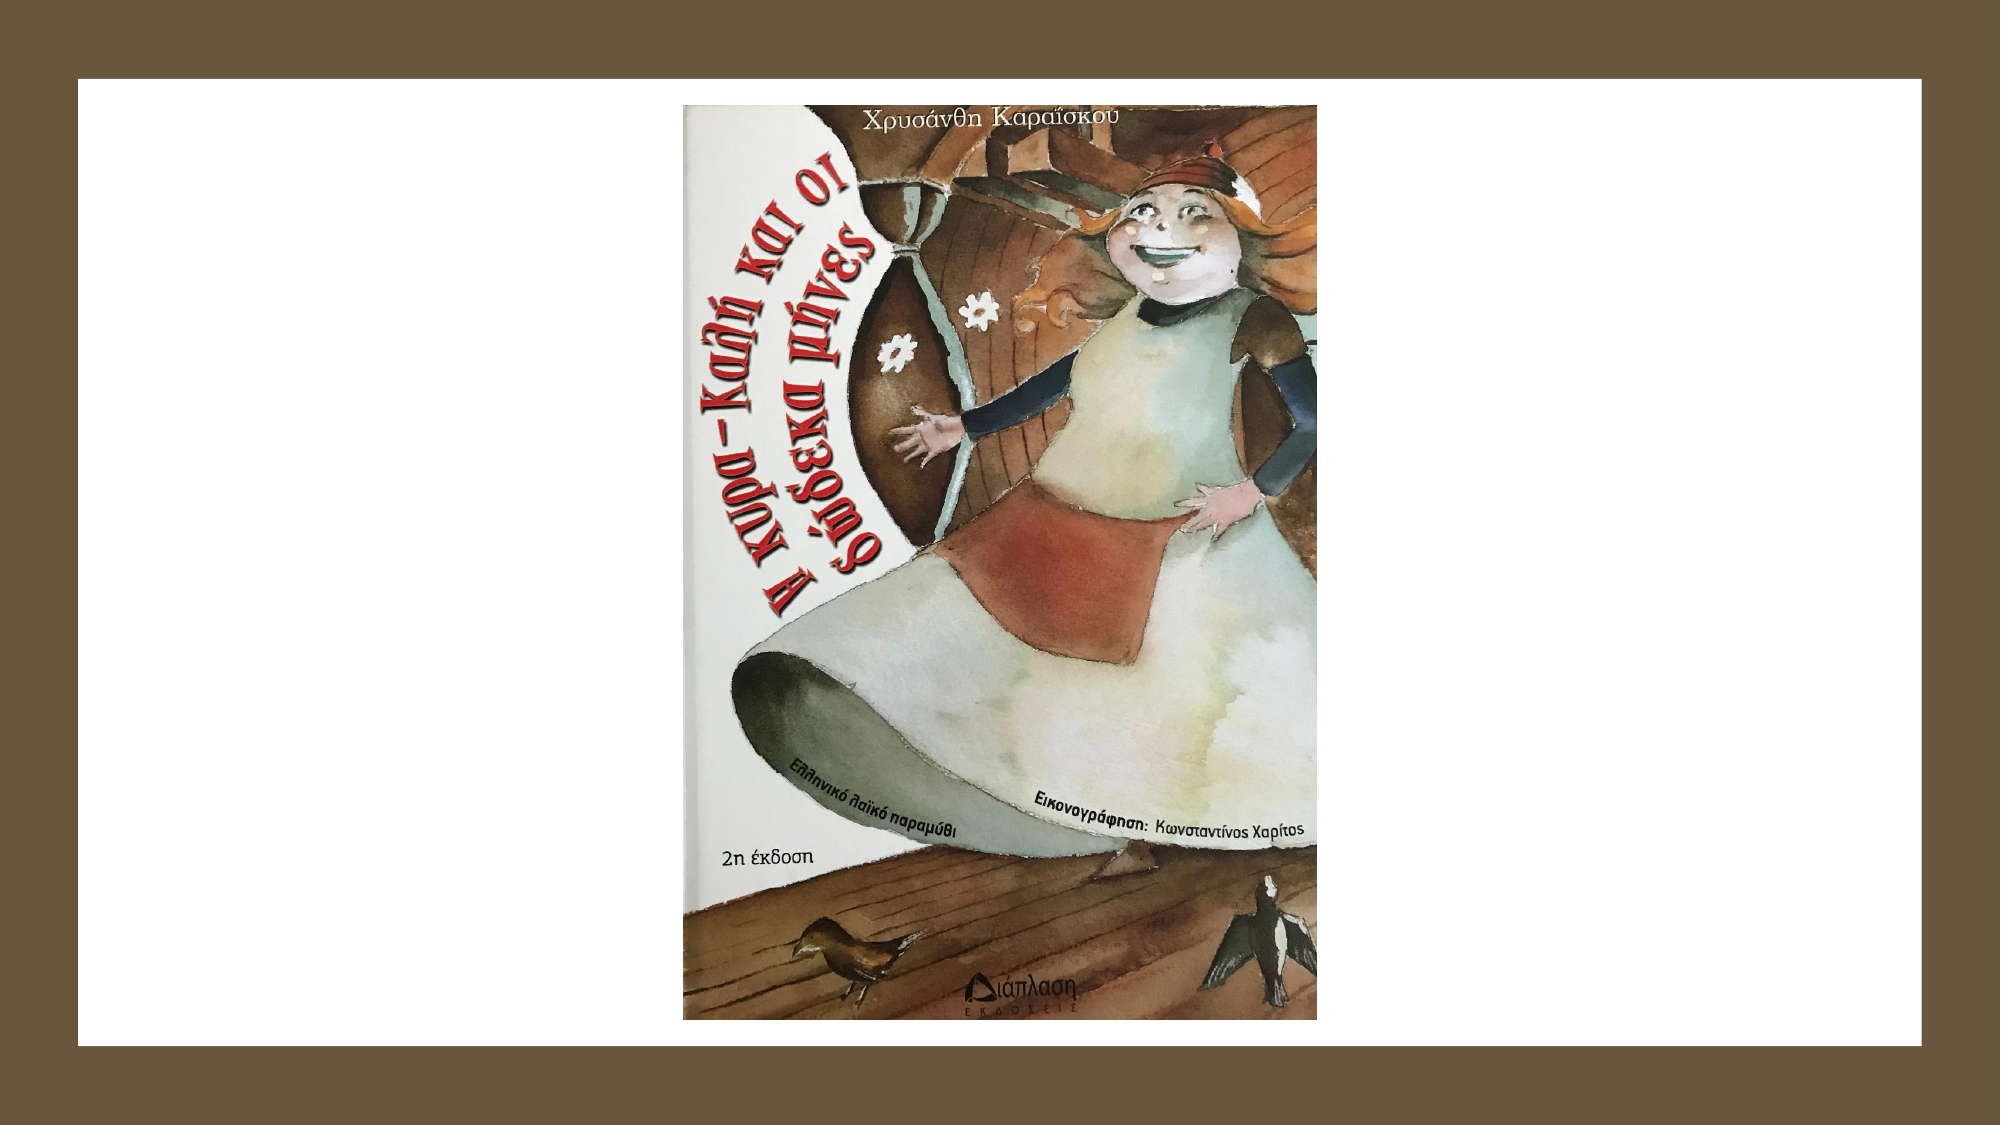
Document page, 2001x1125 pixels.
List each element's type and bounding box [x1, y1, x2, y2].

text_box [0, 0, 2000, 1125]
picture [683, 105, 1317, 1020]
text_box [77, 78, 1923, 1047]
